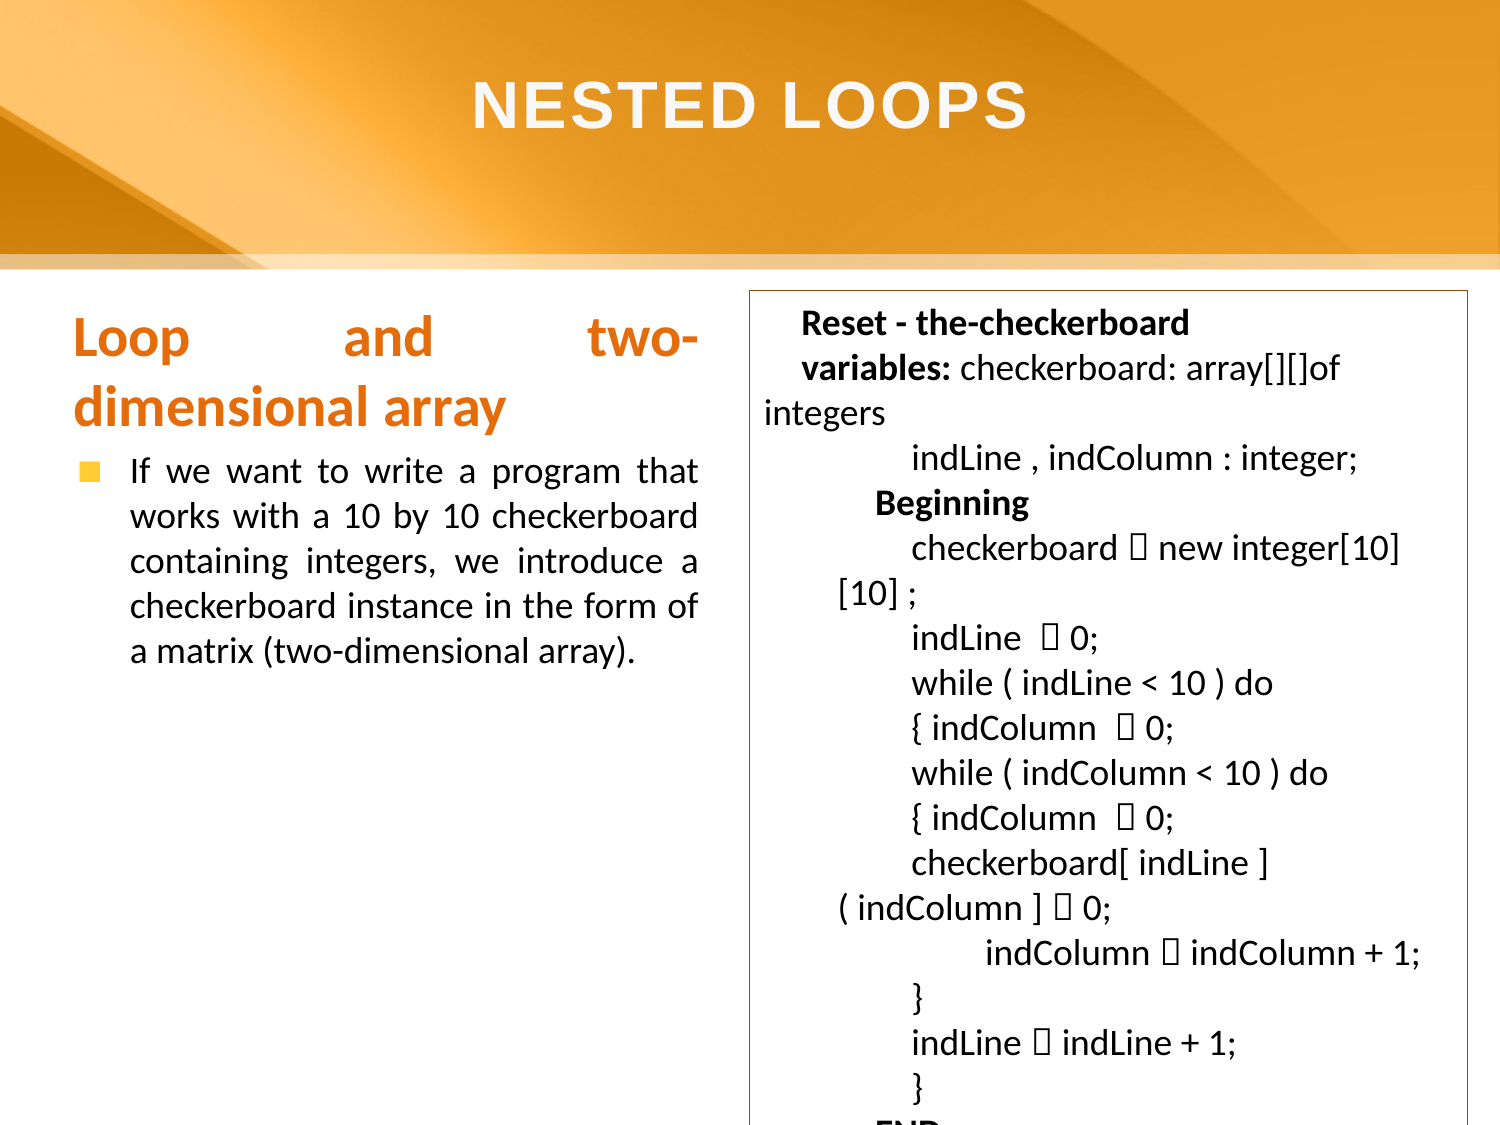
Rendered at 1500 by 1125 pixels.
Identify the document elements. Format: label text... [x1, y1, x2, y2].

picture [0, 0, 1500, 1125]
list Loop and two-dimensional array If we want to write a program that works with a 10 by 10 checkerboard containing integers, we introduce a checkerboard instance in the form of a matrix (two-dimensional array). [58, 290, 715, 1035]
text_box Reset - the-checkerboard variables: checkerboard: array[][]of integers indLine , indColumn : integer; Beginning checkerboard  new integer[10][10] ; indLine  0; while ( indLine < 10 ) do { indColumn  0; while ( indColumn < 10 ) do { indColumn  0; checkerboard[ indLine ]( indColumn ]  0; indColumn  indColumn + 1; } indLine  indLine + 1; } END [749, 290, 1468, 1125]
text_box NESTED LOOPS [456, 54, 1044, 150]
